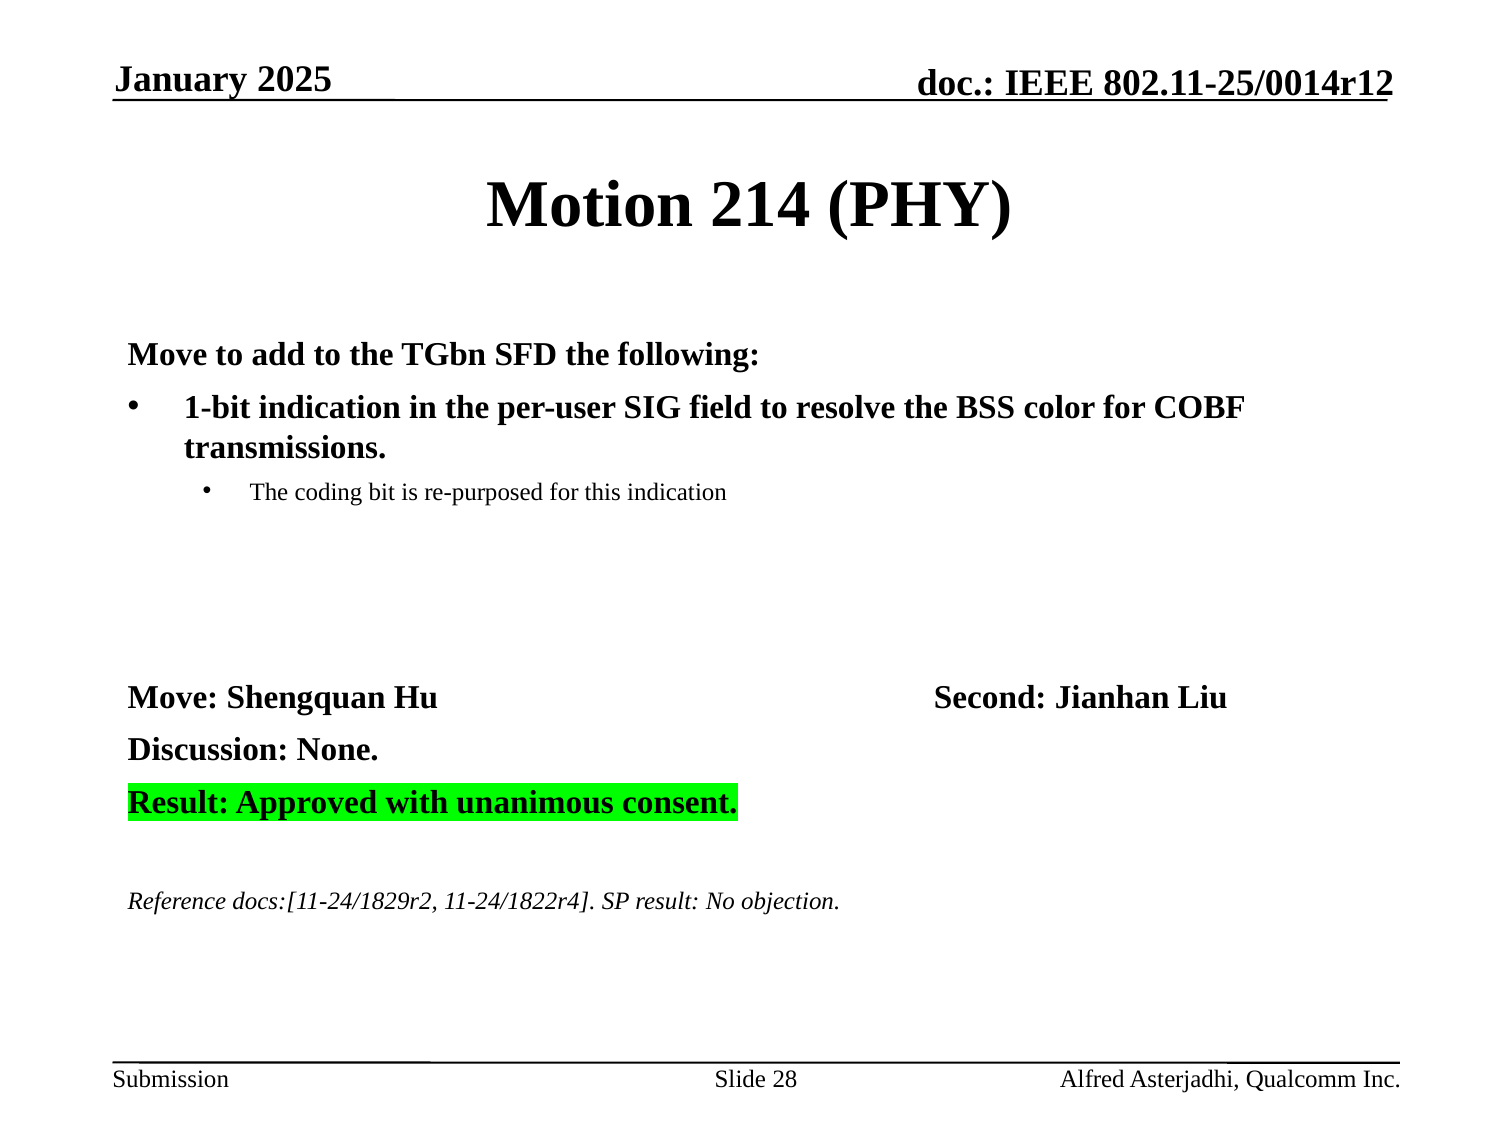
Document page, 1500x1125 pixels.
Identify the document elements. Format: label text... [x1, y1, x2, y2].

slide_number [114, 54, 423, 100]
footer Alfred Asterjadhi, Qualcomm Inc. [878, 1061, 1402, 1093]
title Motion 214 (PHY) [112, 112, 1388, 288]
slide_number Slide 28 [712, 1061, 800, 1123]
list Move to add to the TGbn SFD the following: 1-bit indication in the per-user SIG field to resolve the BSS color for COBF transmissions. The coding bit is re-purposed for this indication Move: Shengquan Hu Second: Jianhan Liu Discussion: None. Result: Approved with unanimous consent. Reference docs:[11-24/1829r2, 11-24/1822r4]. SP result: No objection. [112, 324, 1388, 1000]
